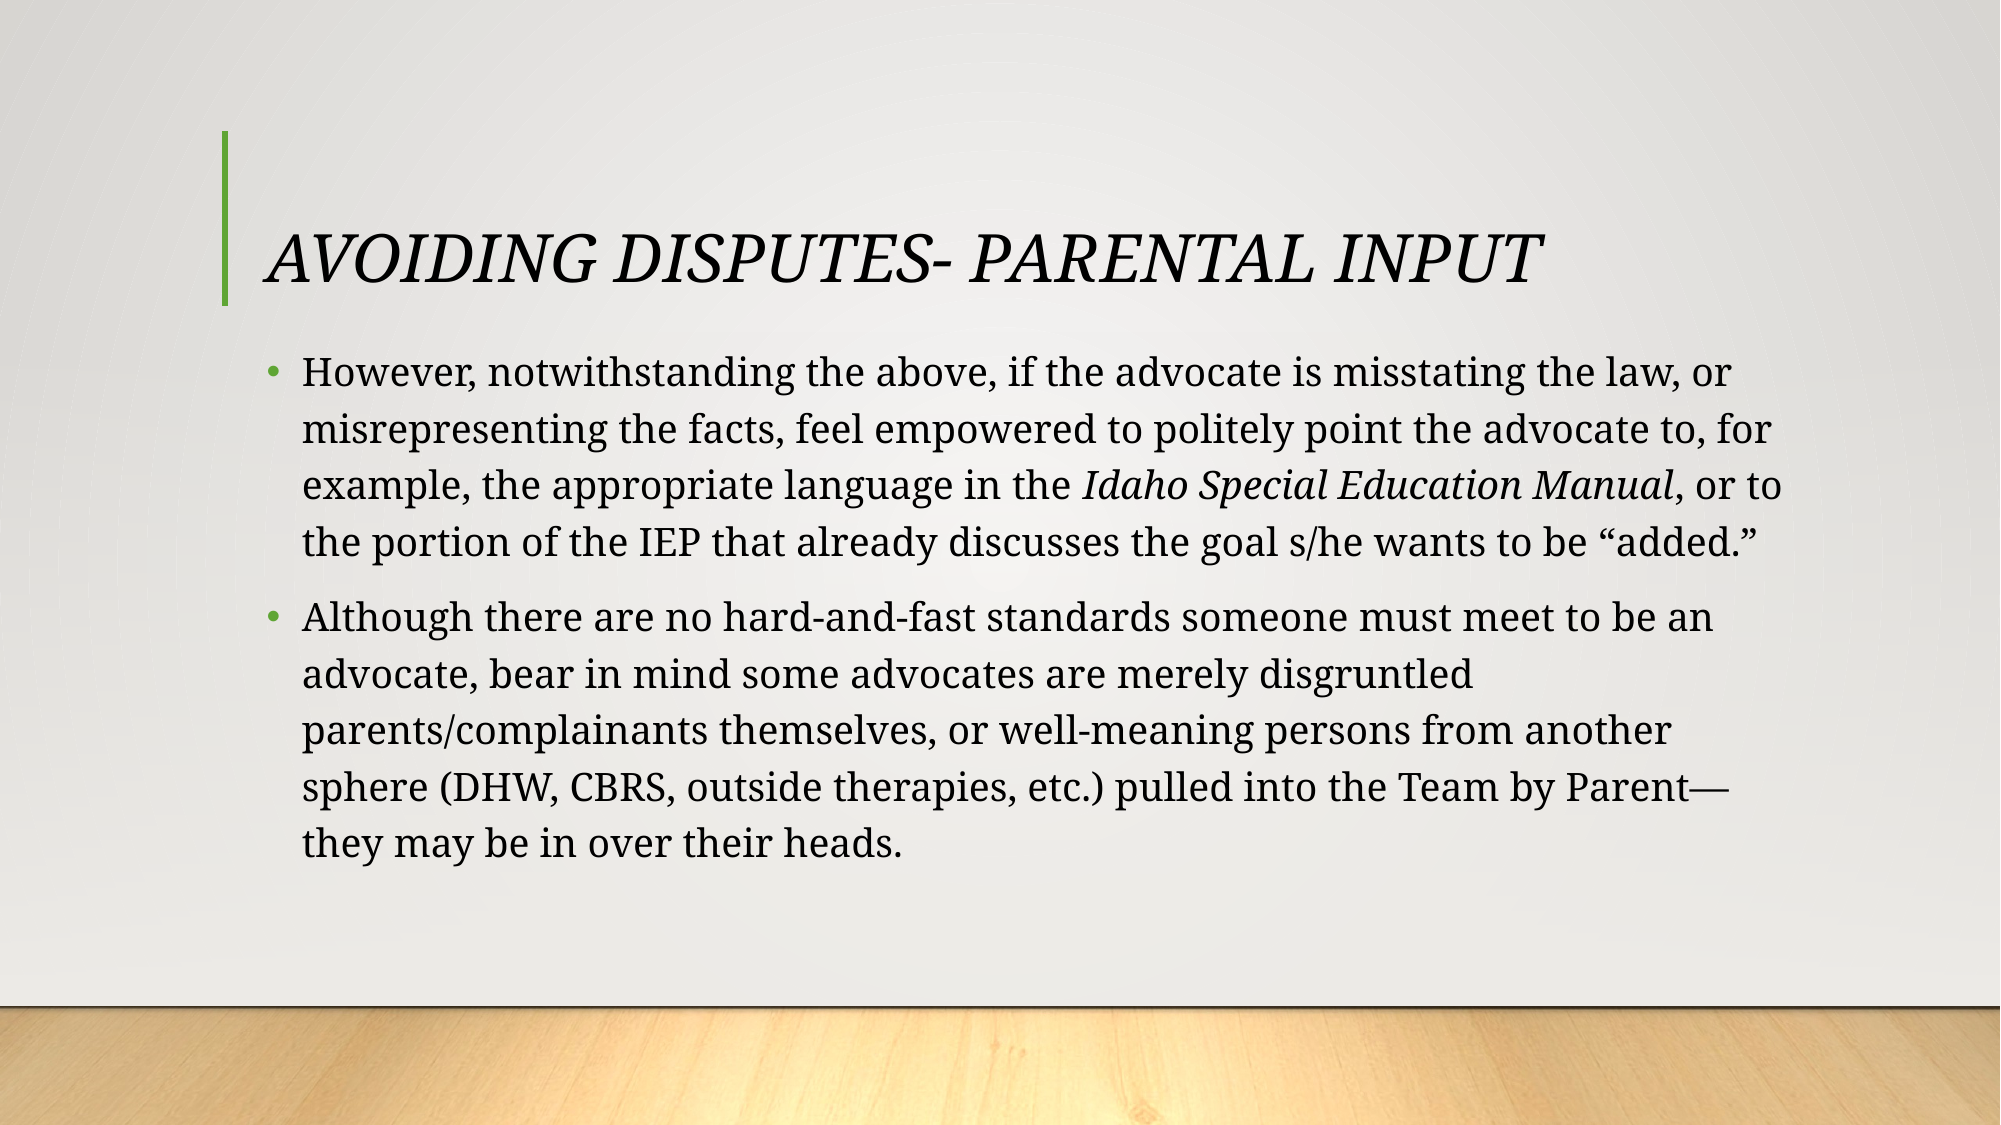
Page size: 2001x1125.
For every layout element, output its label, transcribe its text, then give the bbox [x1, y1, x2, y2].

list However, notwithstanding the above, if the advocate is misstating the law, or misrepresenting the facts, feel empowered to politely point the advocate to, for example, the appropriate language in the Idaho Special Education Manual, or to the portion of the IEP that already discusses the goal s/he wants to be “added.” Although there are no hard-and-fast standards someone must meet to be an advocate, bear in mind some advocates are merely disgruntled parents/complainants themselves, or well-meaning persons from another sphere (DHW, CBRS, outside therapies, etc.) pulled into the Team by Parent—they may be in over their heads. [251, 330, 1814, 897]
title AVOIDING DISPUTES- PARENTAL INPUT [251, 131, 1814, 305]
picture [0, 1006, 2000, 1125]
